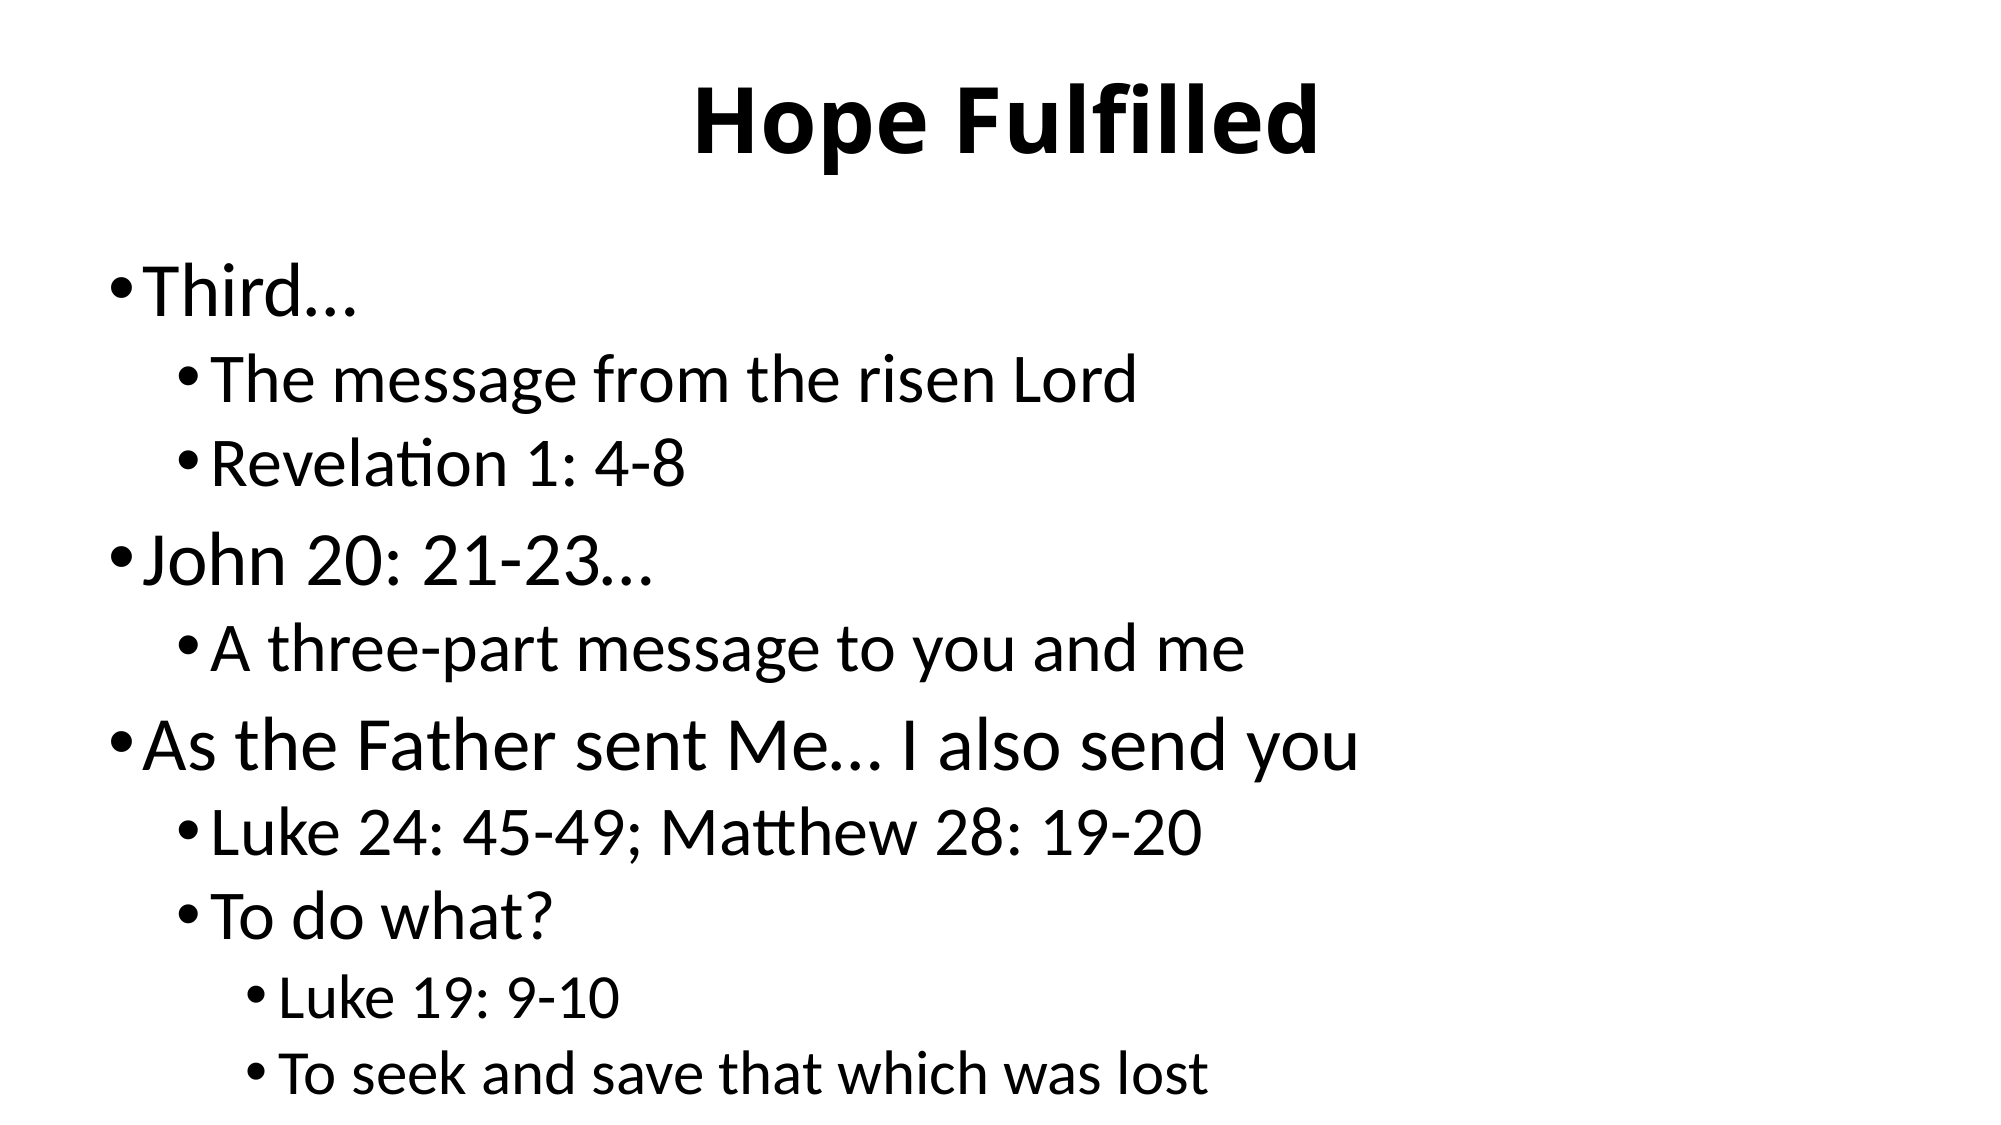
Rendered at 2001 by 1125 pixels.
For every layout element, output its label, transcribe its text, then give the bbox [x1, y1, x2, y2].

list Third… The message from the risen Lord Revelation 1: 4-8 John 20: 21-23… A three-part message to you and me As the Father sent Me… I also send you Luke 24: 45-49; Matthew 28: 19-20 To do what? Luke 19: 9-10 To seek and save that which was lost [93, 242, 1920, 1125]
title Hope Fulfilled [93, 41, 1920, 207]
